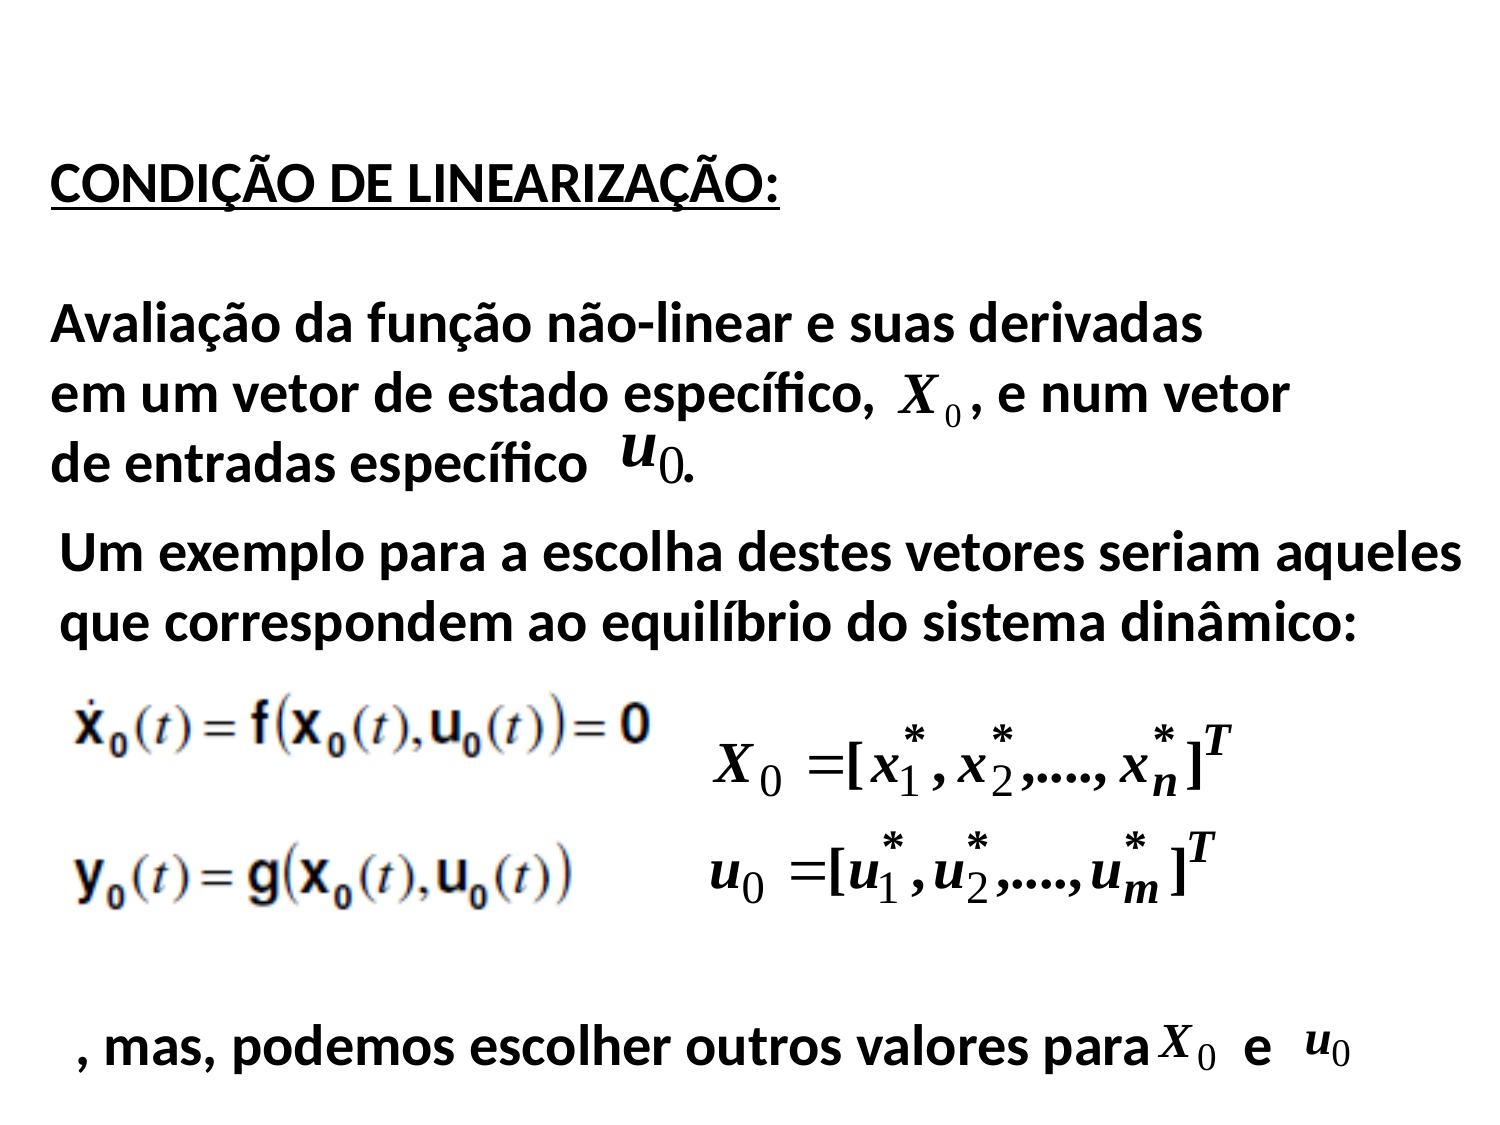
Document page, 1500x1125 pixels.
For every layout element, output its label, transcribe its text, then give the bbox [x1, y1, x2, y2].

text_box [607, 397, 697, 501]
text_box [698, 703, 1247, 920]
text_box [1146, 1008, 1225, 1083]
text_box Um exemplo para a escolha destes vetores seriam aqueles que correspondem ao equilíbrio do sistema dinâmico: [44, 505, 1492, 731]
text_box CONDIÇÃO DE LINEARIZAÇÃO: Avaliação da função não-linear e suas derivadas em um vetor de estado específico, , e num vetor de entradas específico . [36, 137, 1371, 502]
picture [27, 656, 698, 958]
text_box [886, 354, 975, 443]
text_box , mas, podemos escolher outros valores para e [60, 999, 1302, 1085]
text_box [1295, 1005, 1360, 1080]
